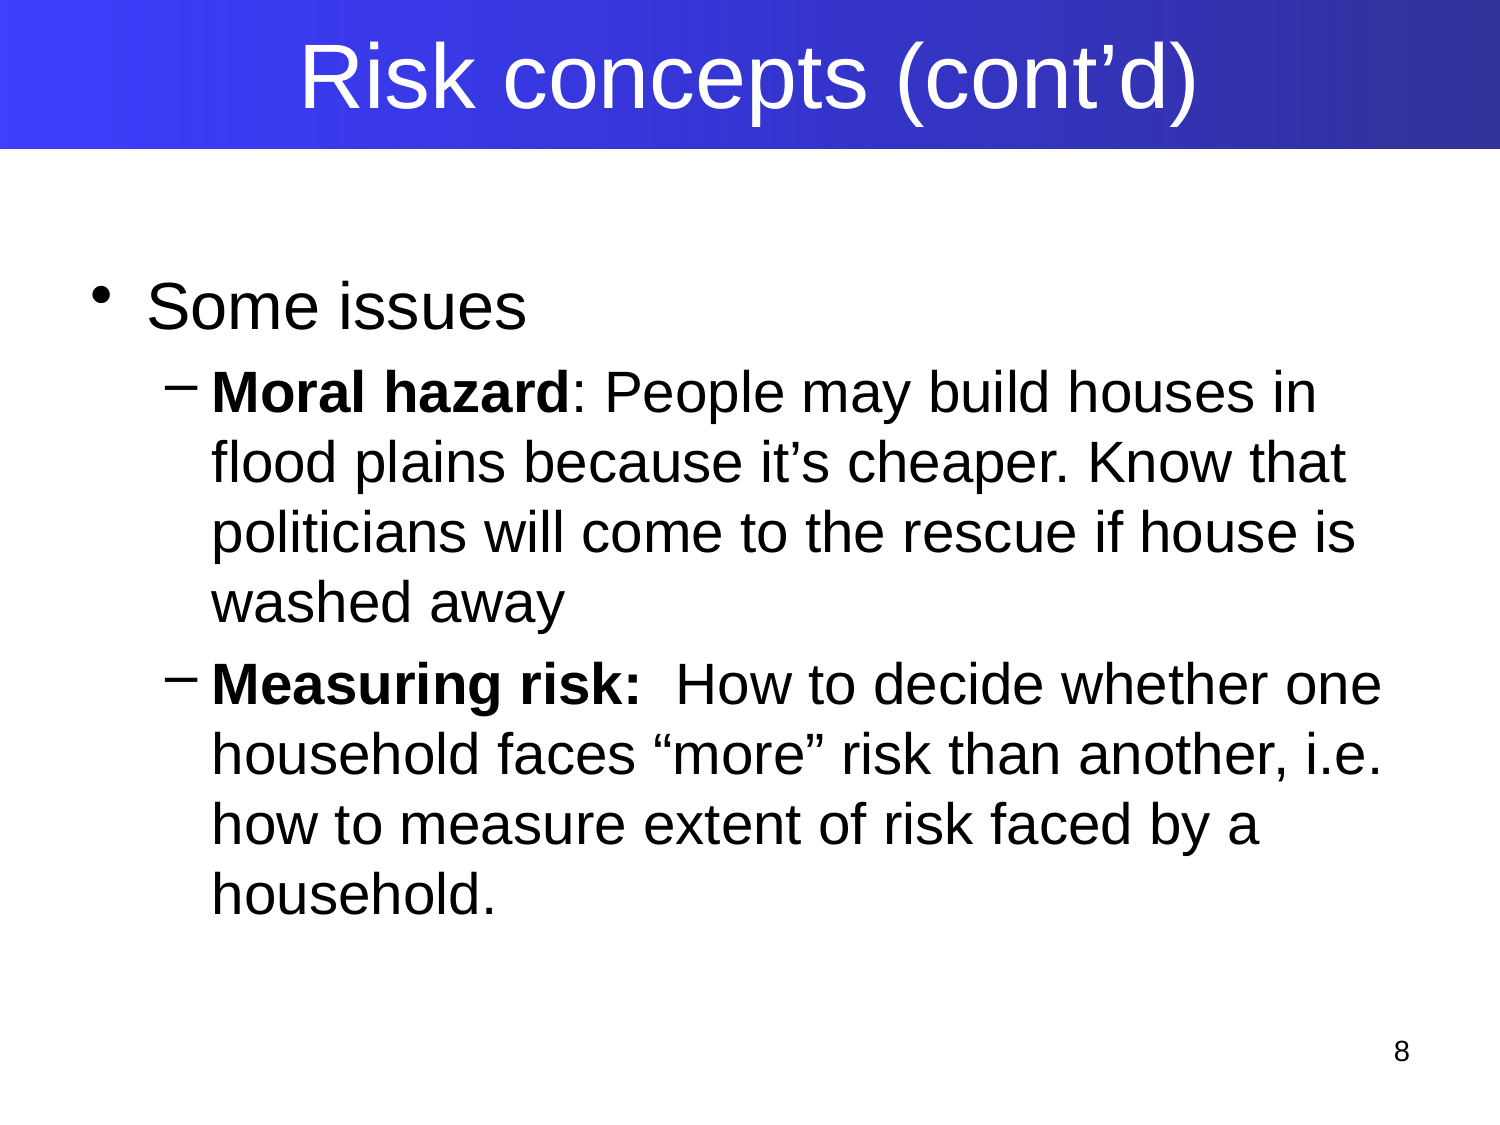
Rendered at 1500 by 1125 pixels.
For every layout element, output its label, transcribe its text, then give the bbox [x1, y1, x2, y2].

list Some issues Moral hazard: People may build houses in flood plains because it’s cheaper. Know that politicians will come to the rescue if house is washed away Measuring risk: How to decide whether one household faces “more” risk than another, i.e. how to measure extent of risk faced by a household. [74, 255, 1426, 999]
text_box Risk concepts (cont’d) [0, 0, 1500, 149]
slide_number 8 [1074, 1024, 1426, 1103]
